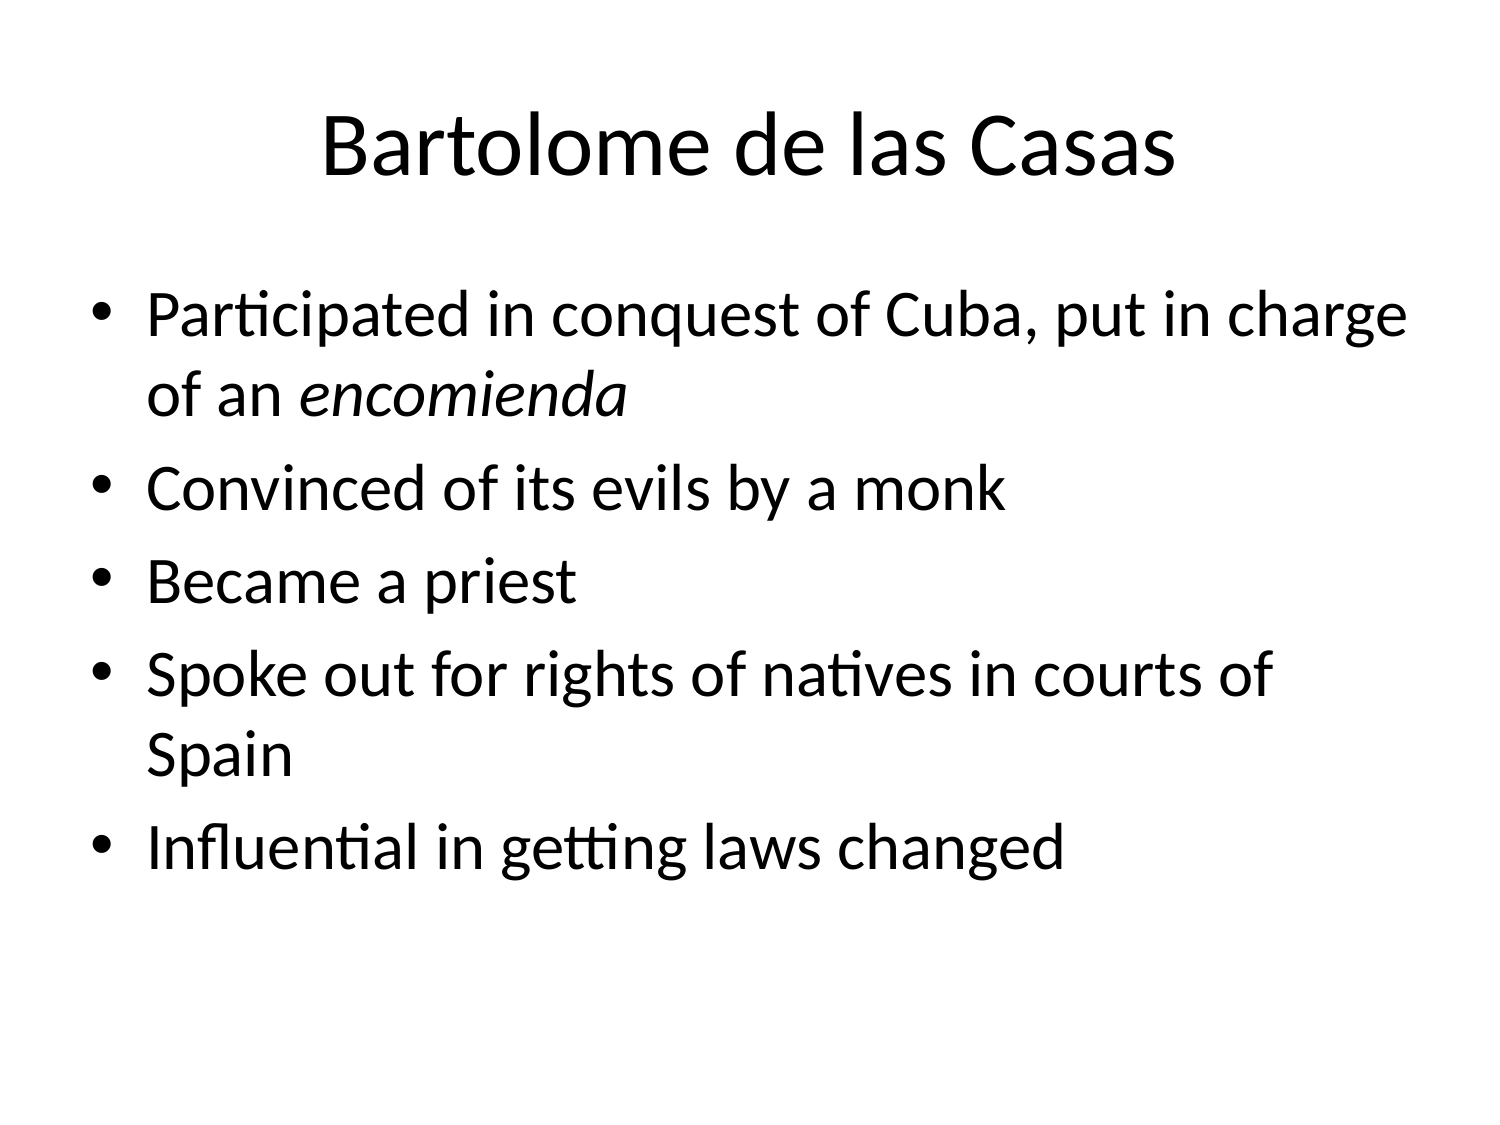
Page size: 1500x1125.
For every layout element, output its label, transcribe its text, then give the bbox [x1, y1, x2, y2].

title Bartolome de las Casas [75, 45, 1425, 233]
list Participated in conquest of Cuba, put in charge of an encomienda Convinced of its evils by a monk Became a priest Spoke out for rights of natives in courts of Spain Influential in getting laws changed [75, 262, 1425, 1005]
